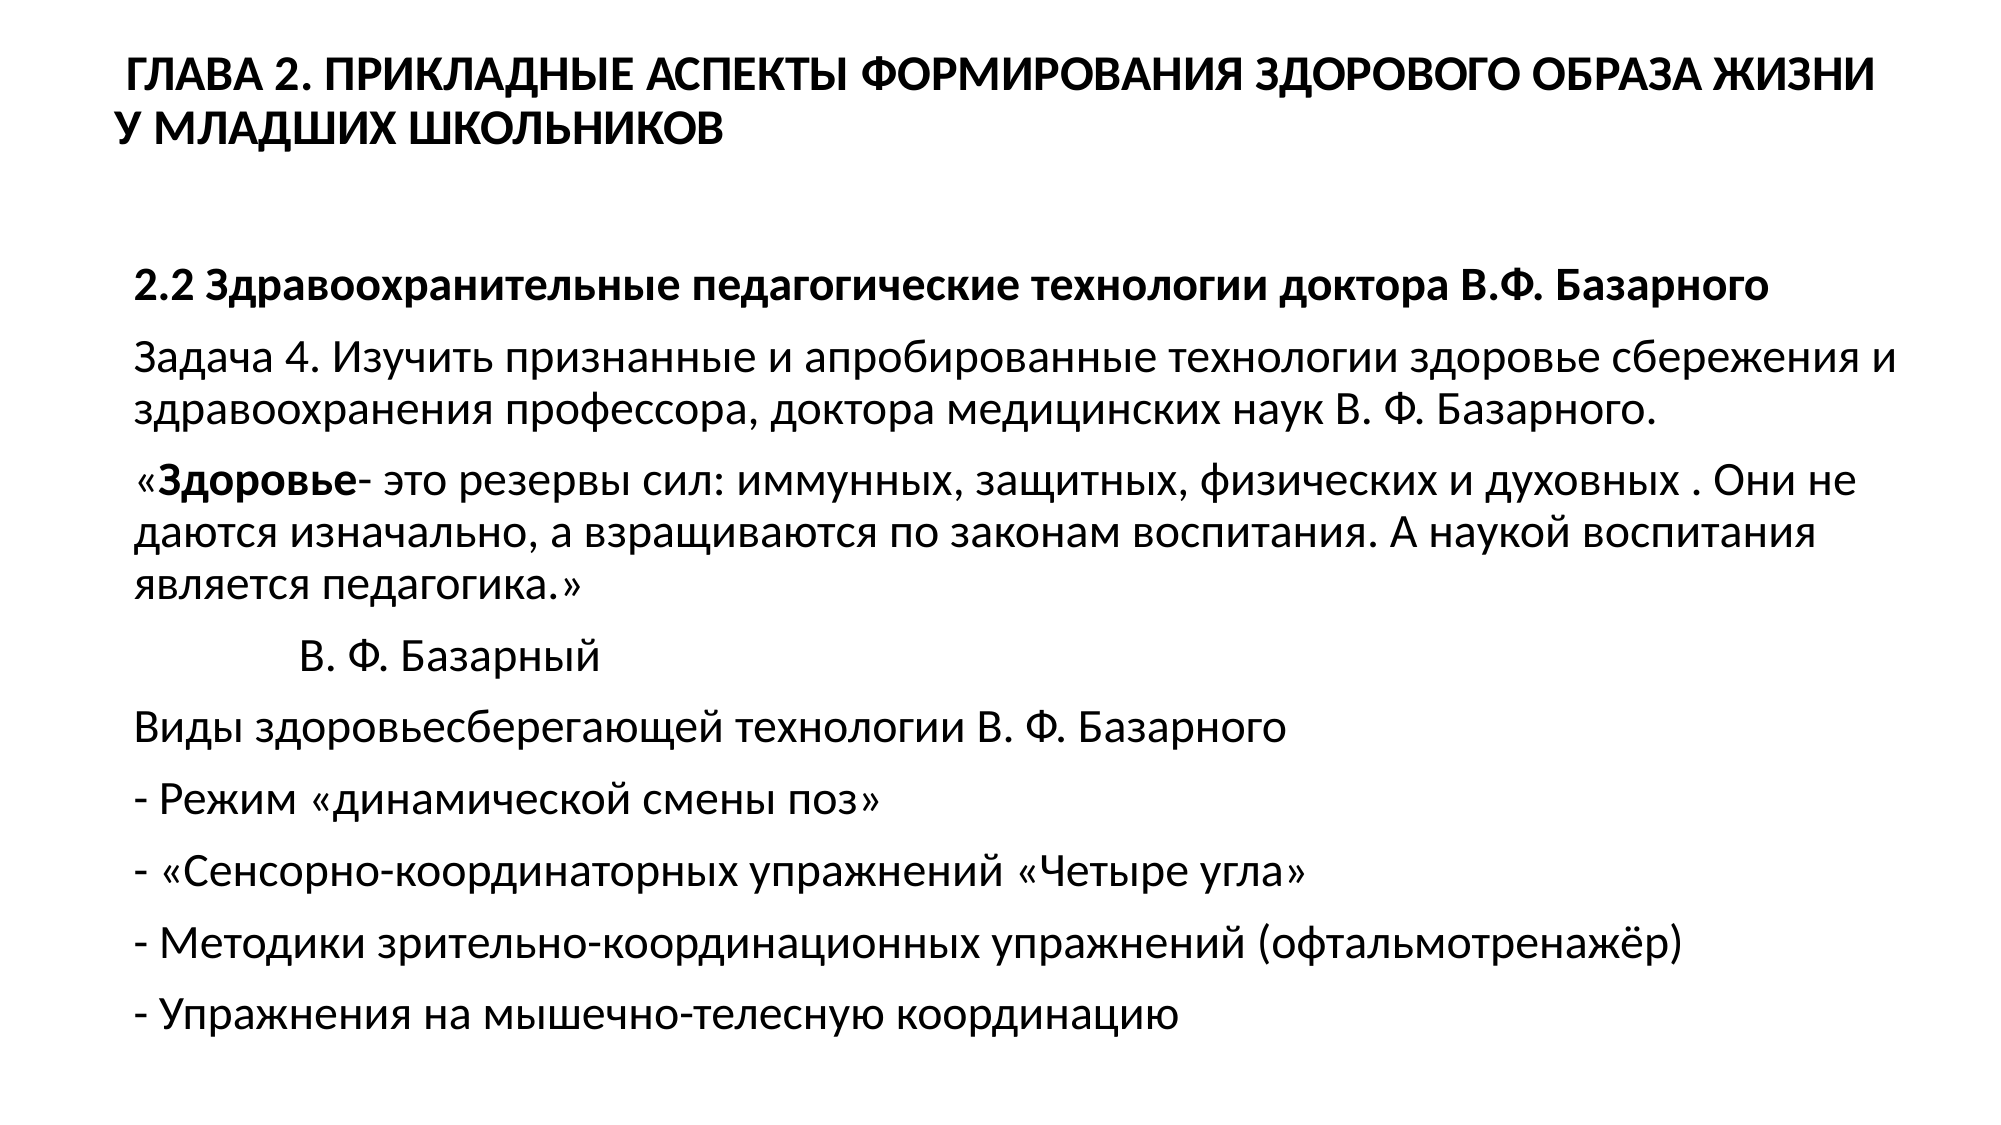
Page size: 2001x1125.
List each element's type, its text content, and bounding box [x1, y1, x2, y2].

title ГЛАВА 2. ПРИКЛАДНЫЕ АСПЕКТЫ ФОРМИРОВАНИЯ ЗДОРОВОГО ОБРАЗА ЖИЗНИ У МЛАДШИХ ШКОЛЬНИКОВ [99, 38, 1900, 225]
list 2.2 Здравоохранительные педагогические технологии доктора В.Ф. Базарного Задача 4. Изучить признанные и апробированные технологии здоровье сбережения и здравоохранения профессора, доктора медицинских наук В. Ф. Базарного. «Здоровье- это резервы сил: иммунных, защитных, физических и духовных . Они не даются изначально, а взращиваются по законам воспитания. А наукой воспитания является педагогика.» В. Ф. Базарный Виды здоровьесберегающей технологии В. Ф. Базарного - Режим «динамической смены поз» - «Сенсорно-координаторных упражнений «Четыре угла» - Методики зрительно-координационных упражнений (офтальмотренажёр) - Упражнения на мышечно-телесную координацию [118, 174, 1919, 1063]
